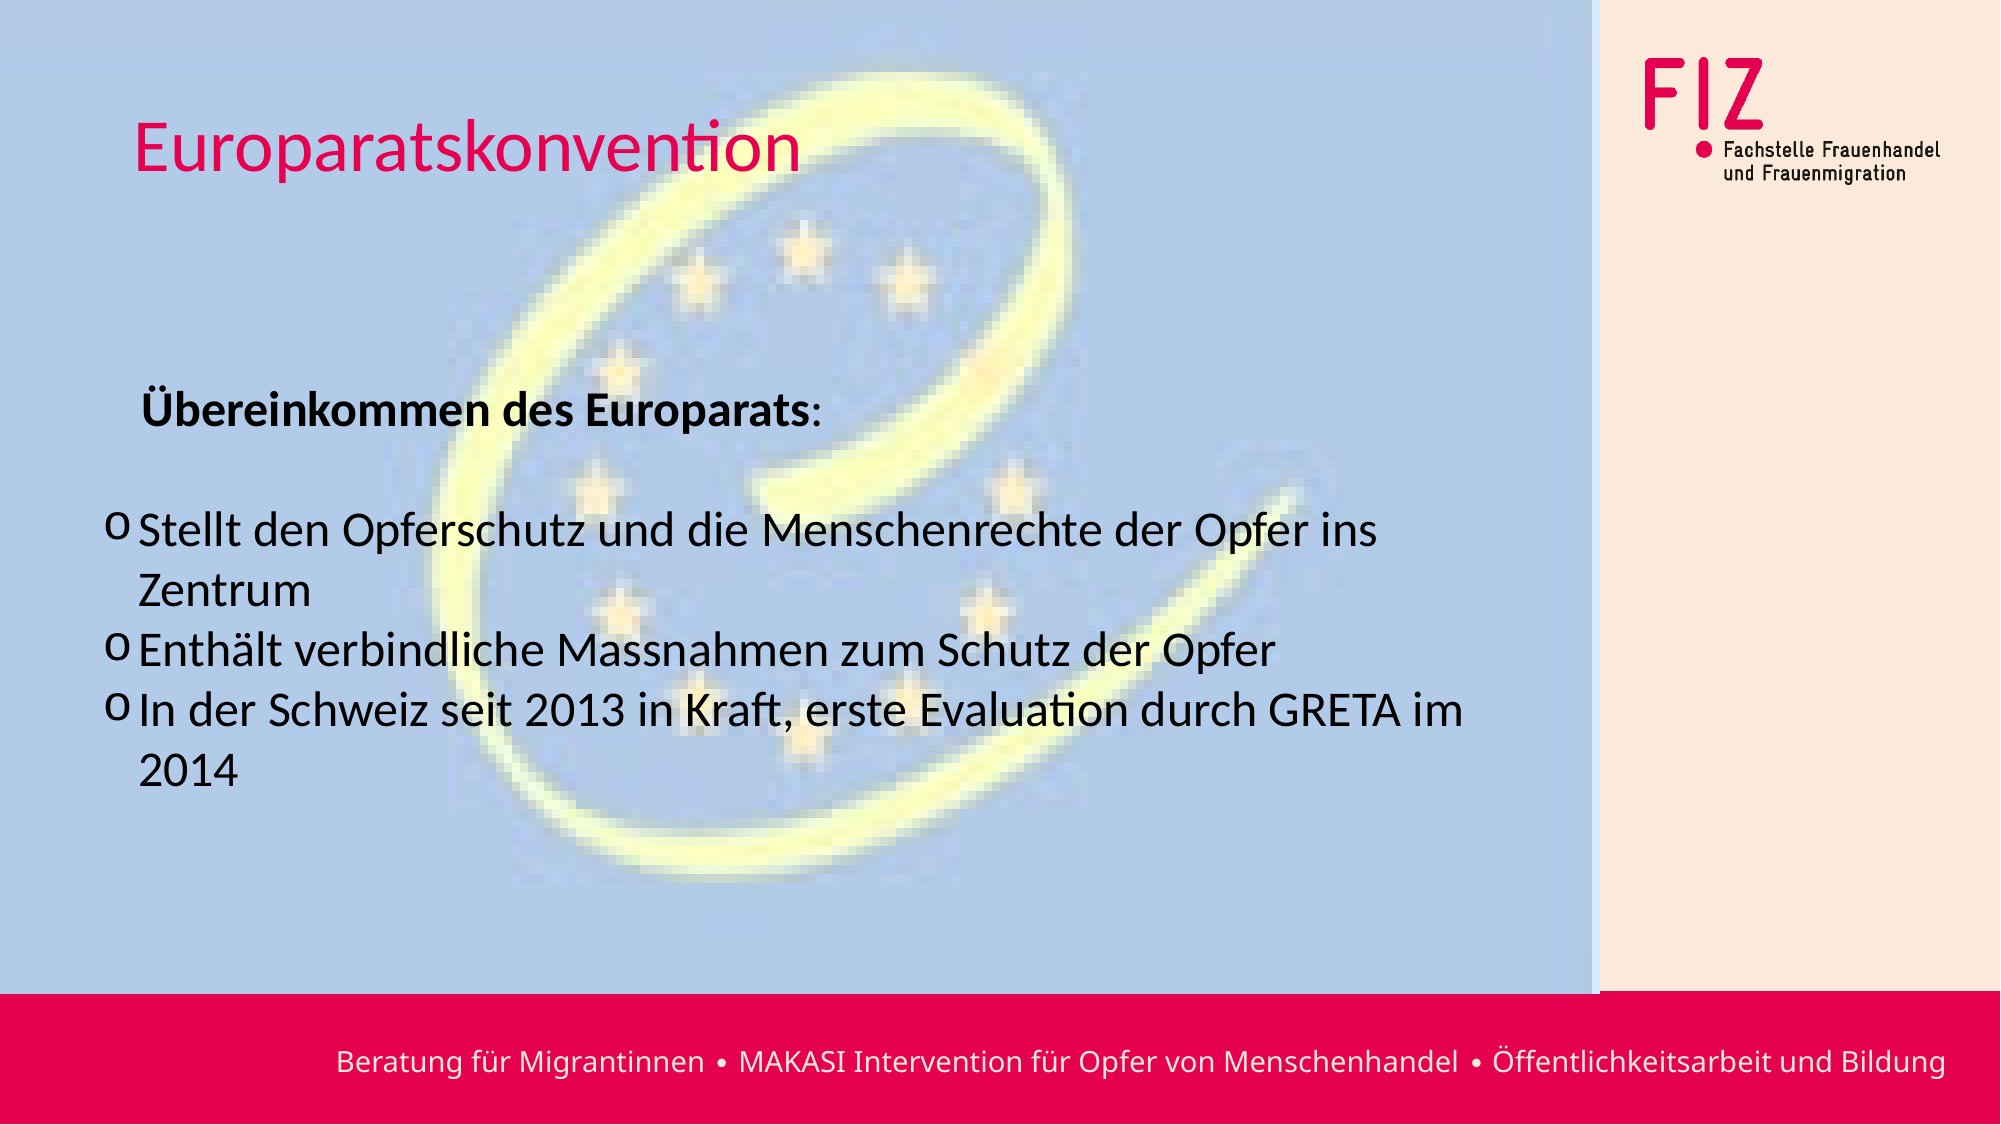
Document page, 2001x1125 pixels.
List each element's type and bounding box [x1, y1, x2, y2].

picture [1645, 57, 1940, 185]
picture [0, 0, 1600, 994]
